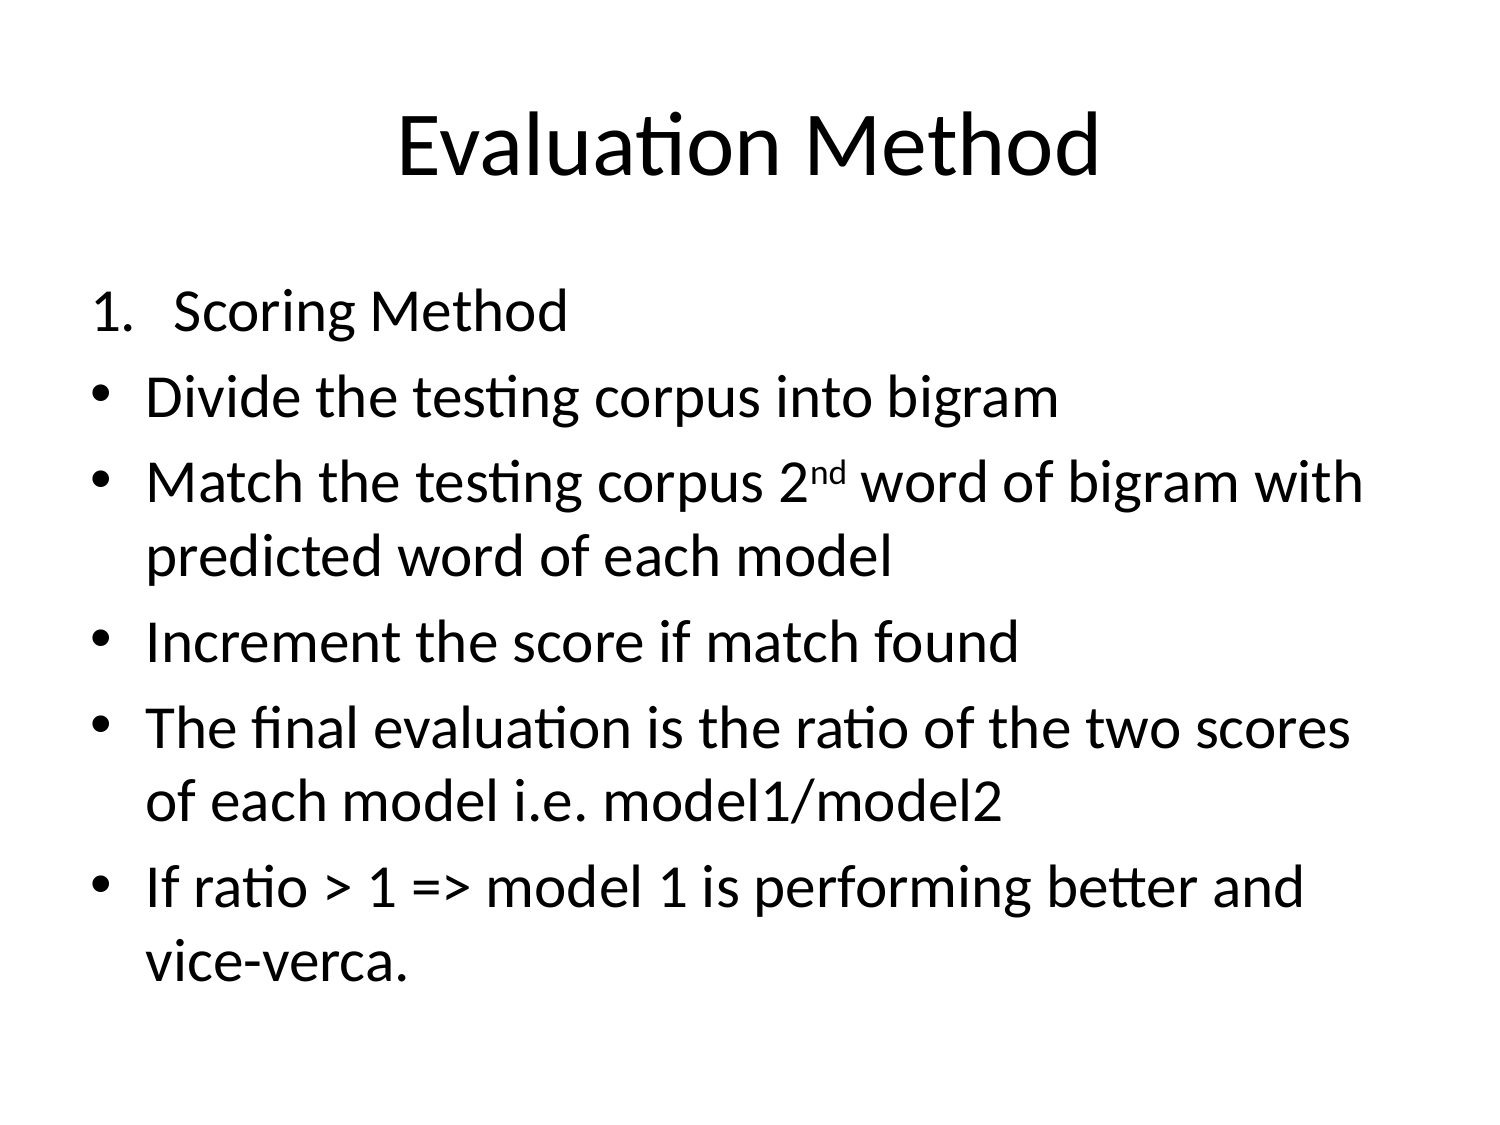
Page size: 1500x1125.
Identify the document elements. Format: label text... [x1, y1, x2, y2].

title Evaluation Method [75, 45, 1425, 233]
list Scoring Method Divide the testing corpus into bigram Match the testing corpus 2nd word of bigram with predicted word of each model Increment the score if match found The final evaluation is the ratio of the two scores of each model i.e. model1/model2 If ratio > 1 => model 1 is performing better and vice-verca. [75, 262, 1425, 1005]
